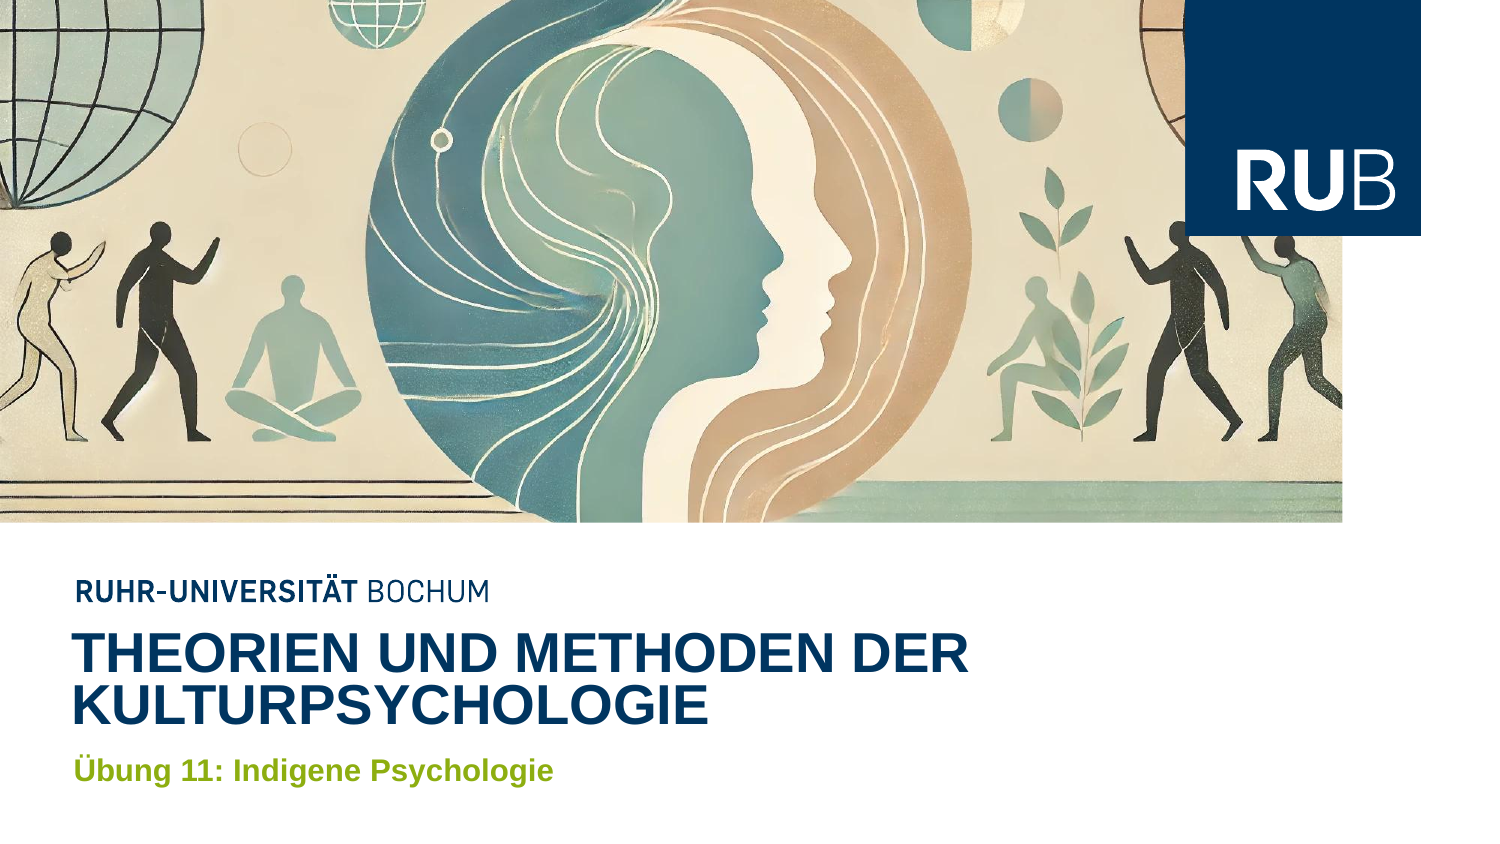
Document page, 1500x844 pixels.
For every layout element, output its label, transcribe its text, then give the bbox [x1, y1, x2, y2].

picture [0, 0, 1343, 523]
title Theorien und methoden der Kulturpsychologie [71, 631, 1111, 685]
subtitle Übung 11: Indigene Psychologie [73, 750, 1340, 793]
